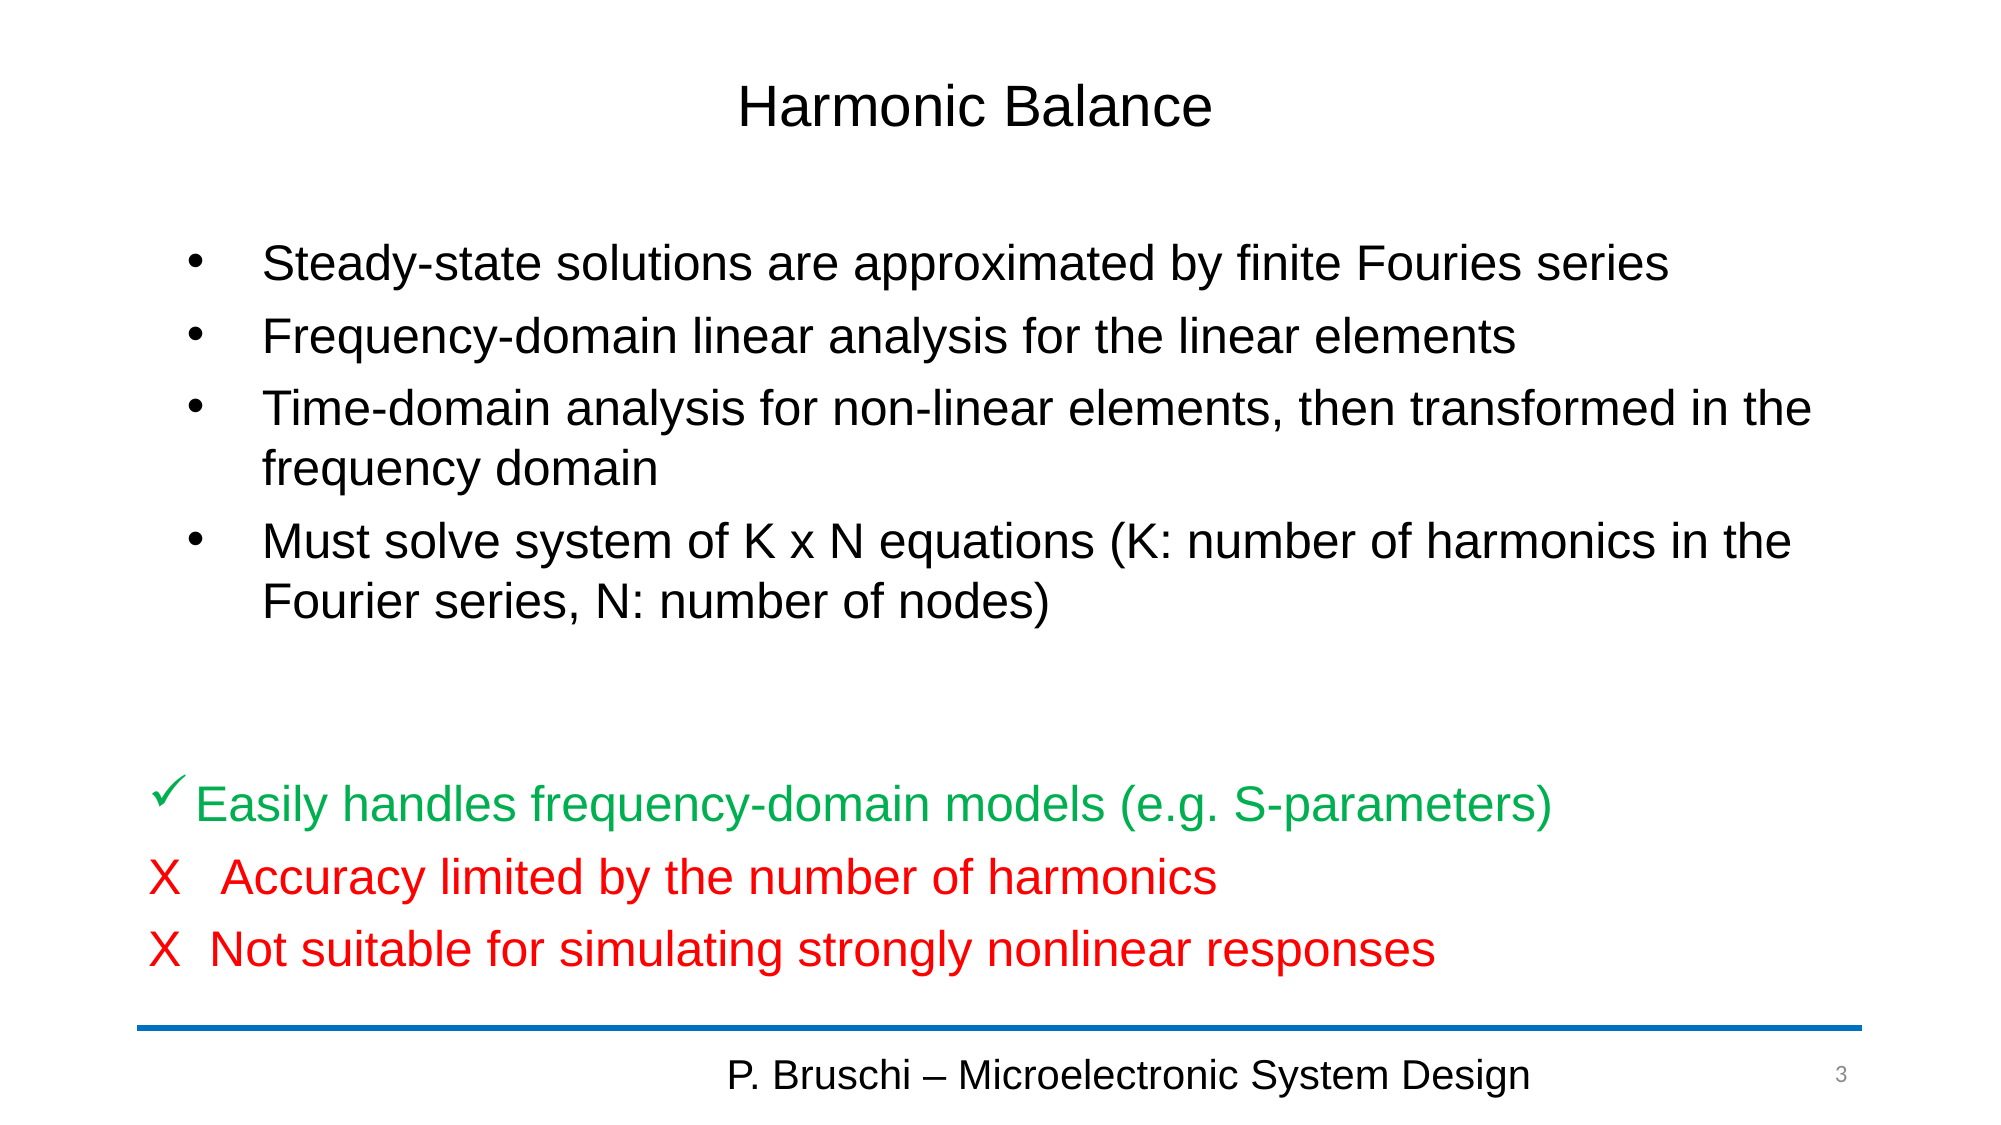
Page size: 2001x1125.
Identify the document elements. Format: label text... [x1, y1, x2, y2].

footer P. Bruschi – Microelectronic System Design [662, 1042, 1596, 1103]
slide_number 3 [1718, 1042, 1863, 1103]
text_box Easily handles frequency-domain models (e.g. S-parameters) X Accuracy limited by the number of harmonics X Not suitable for simulating strongly nonlinear responses [58, 764, 1644, 985]
text_box Steady-state solutions are approximated by finite Fouries series Frequency-domain linear analysis for the linear elements Time-domain analysis for non-linear elements, then transformed in the frequency domain Must solve system of K x N equations (K: number of harmonics in the Fourier series, N: number of nodes) [97, 223, 1903, 636]
title Harmonic Balance [113, 52, 1839, 162]
